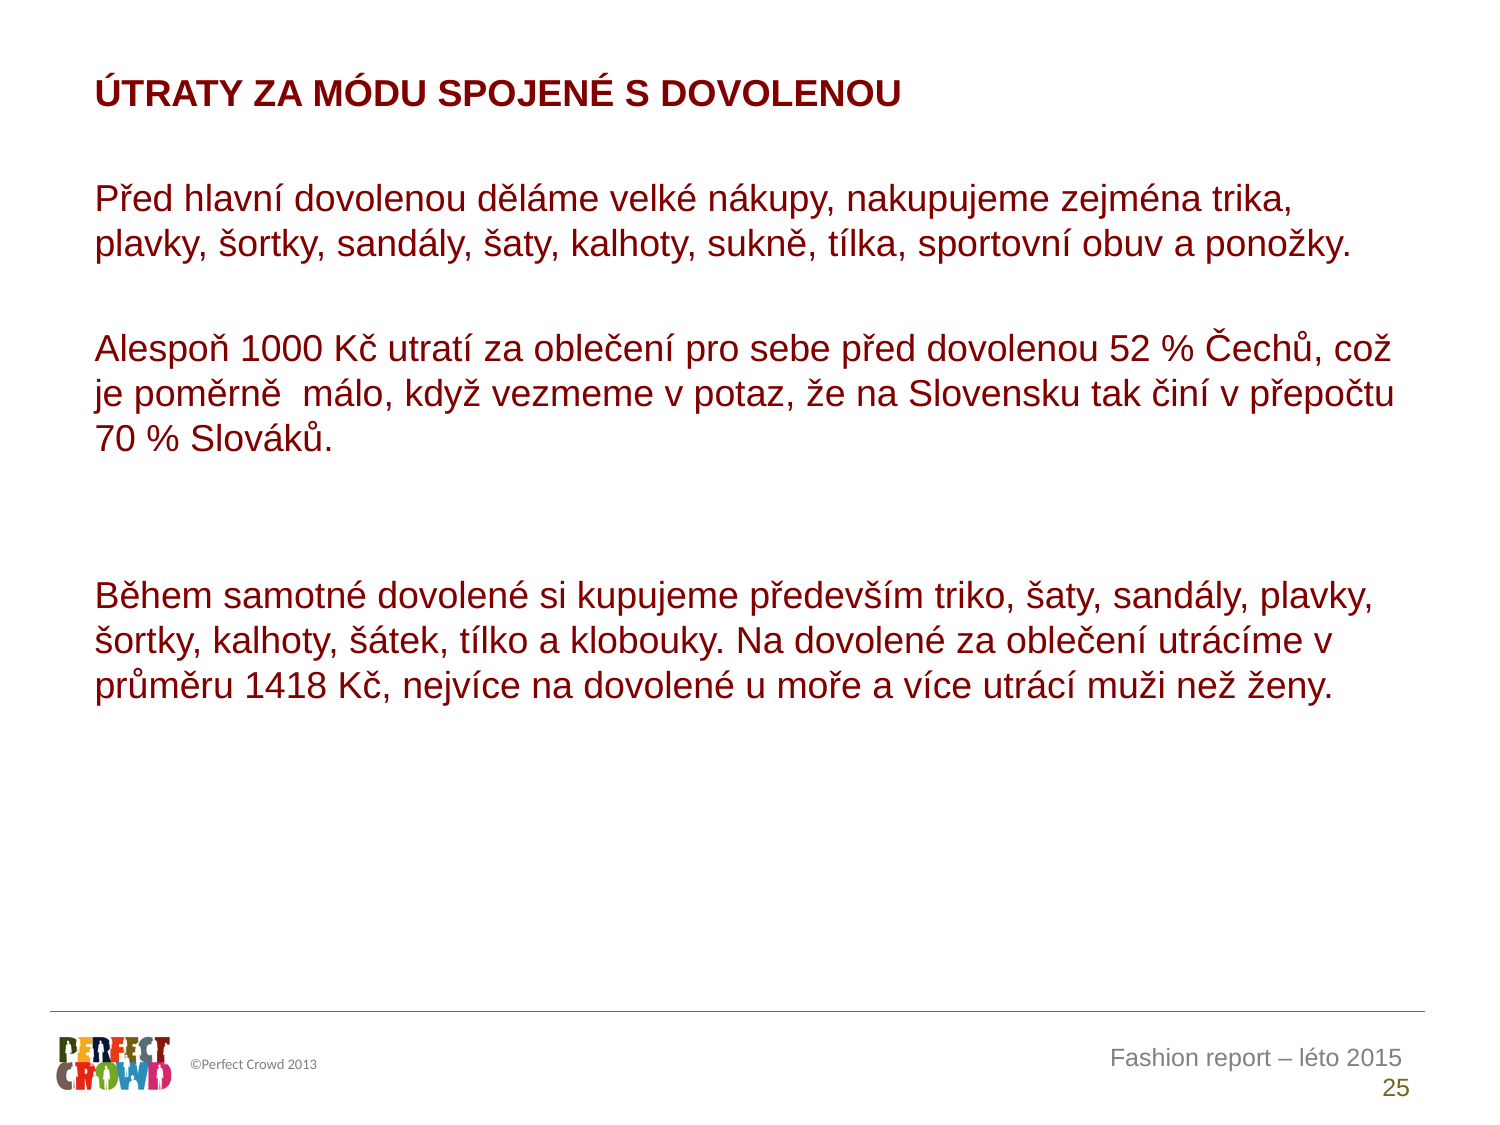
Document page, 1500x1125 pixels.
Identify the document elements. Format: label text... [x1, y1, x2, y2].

list ÚTRATY ZA MÓDU SPOJENÉ S DOVOLENOU Před hlavní dovolenou děláme velké nákupy, nakupujeme zejména trika, plavky, šortky, sandály, šaty, kalhoty, sukně, tílka, sportovní obuv a ponožky. Alespoň 1000 Kč utratí za oblečení pro sebe před dovolenou 52 % Čechů, což je poměrně málo, když vezmeme v potaz, že na Slovensku tak činí v přepočtu 70 % Slováků. Během samotné dovolené si kupujeme především triko, šaty, sandály, plavky, šortky, kalhoty, šátek, tílko a klobouky. Na dovolené za oblečení utrácíme v průměru 1418 Kč, nejvíce na dovolené u moře a více utrácí muži než ženy. [79, 60, 1412, 988]
picture [55, 1034, 172, 1091]
